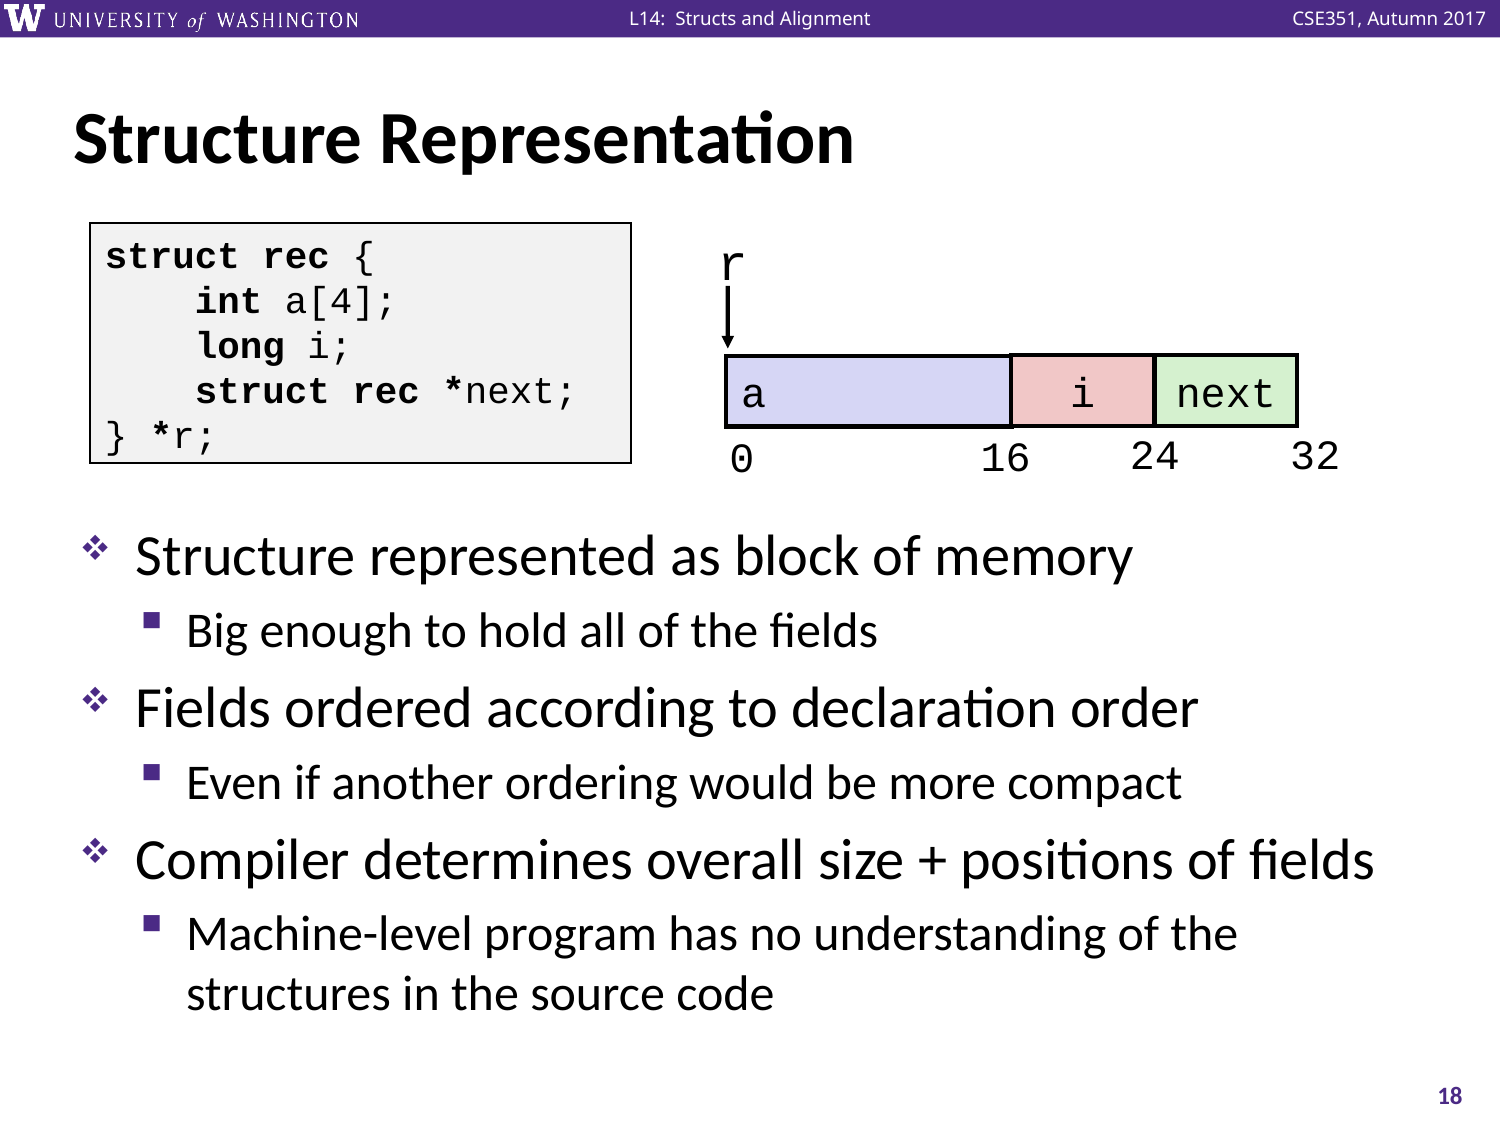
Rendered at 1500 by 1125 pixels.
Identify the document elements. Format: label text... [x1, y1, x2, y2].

list Structure represented as block of memory Big enough to hold all of the fields Fields ordered according to declaration order Even if another ordering would be more compact Compiler determines overall size + positions of fields Machine-level program has no understanding of the structures in the source code [64, 509, 1430, 1040]
text_box struct rec { int a[4]; long i; struct rec *next; } *r; [89, 223, 631, 463]
title Structure Representation [58, 71, 1438, 197]
slide_number 18 [1400, 1065, 1500, 1125]
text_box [702, 223, 1356, 489]
picture [4, 4, 358, 32]
